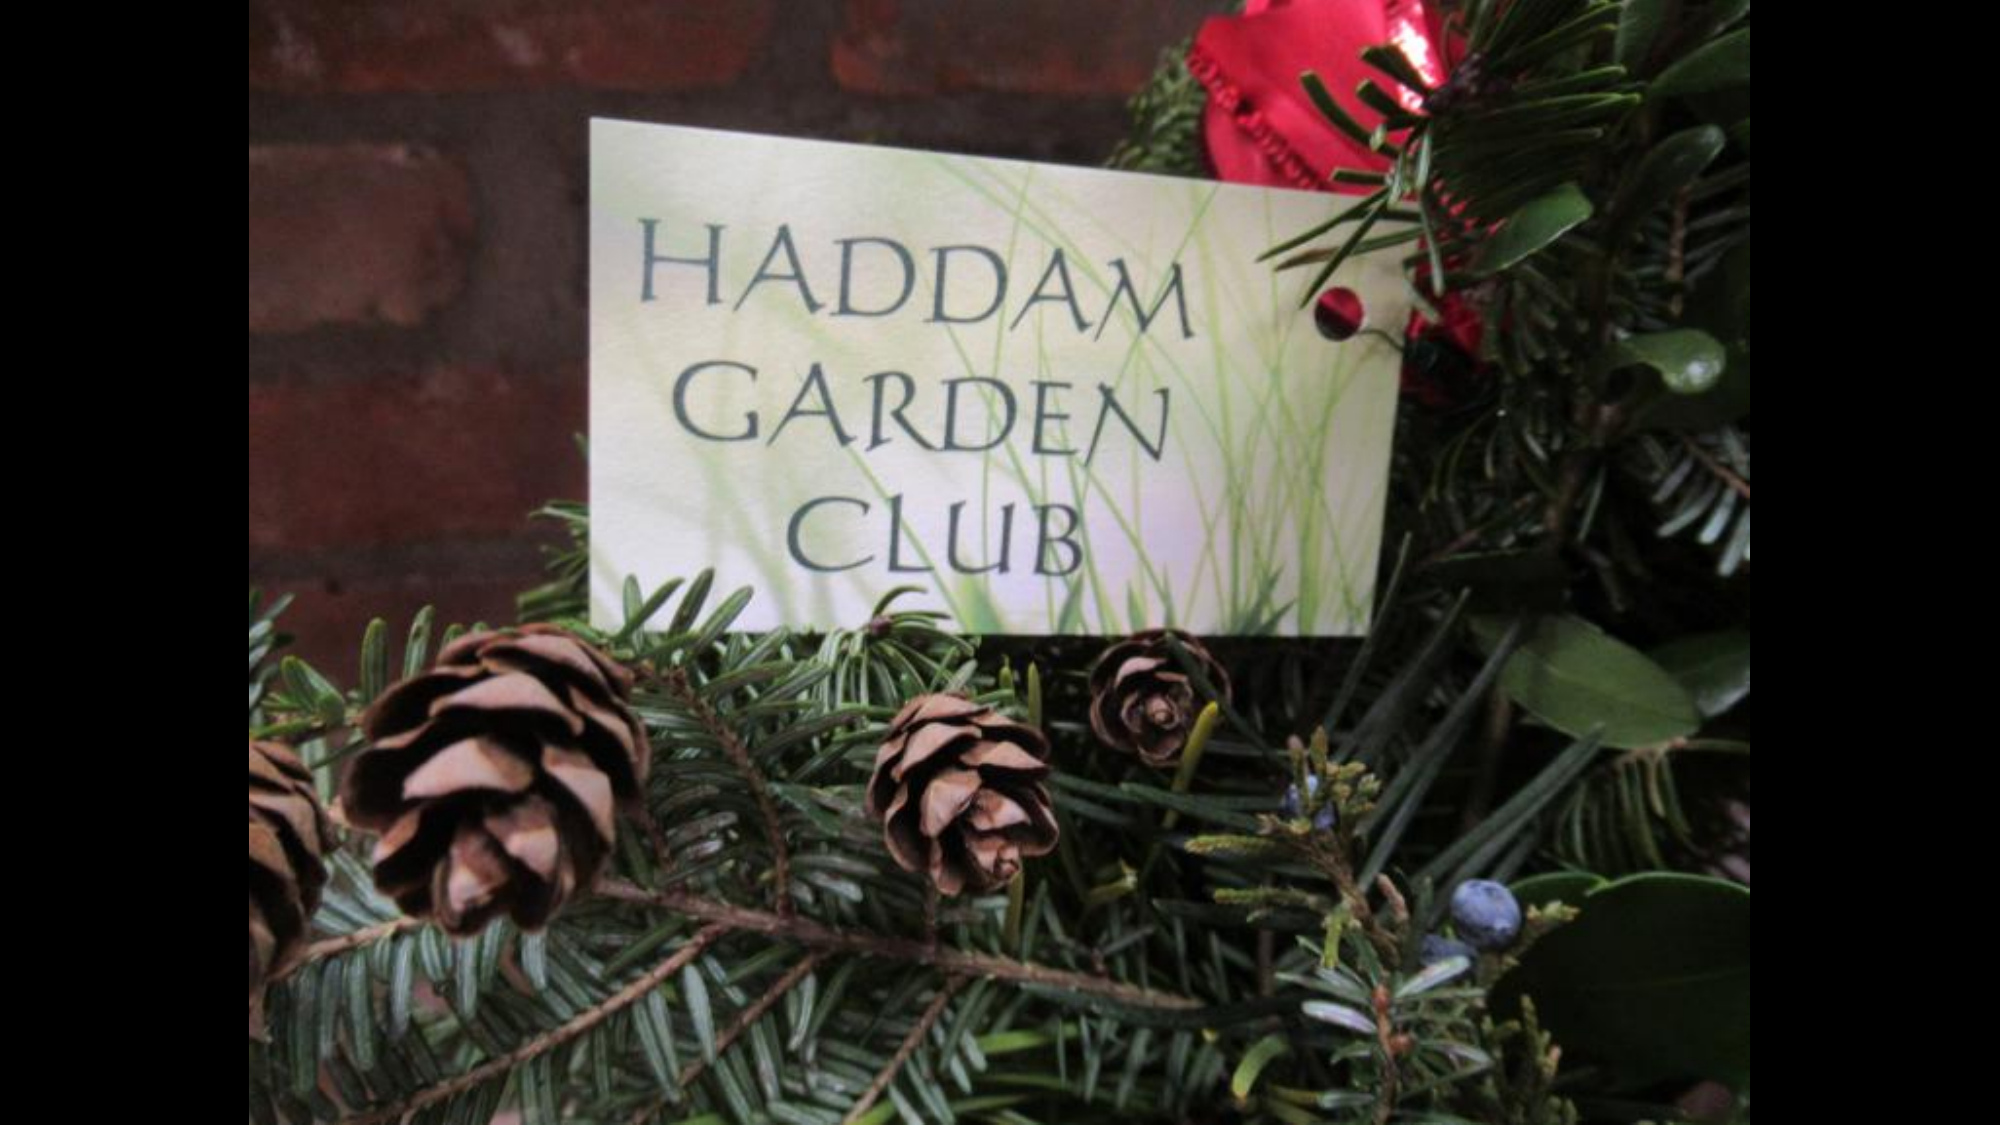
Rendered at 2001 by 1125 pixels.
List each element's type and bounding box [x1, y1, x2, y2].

picture [249, 0, 1750, 1125]
